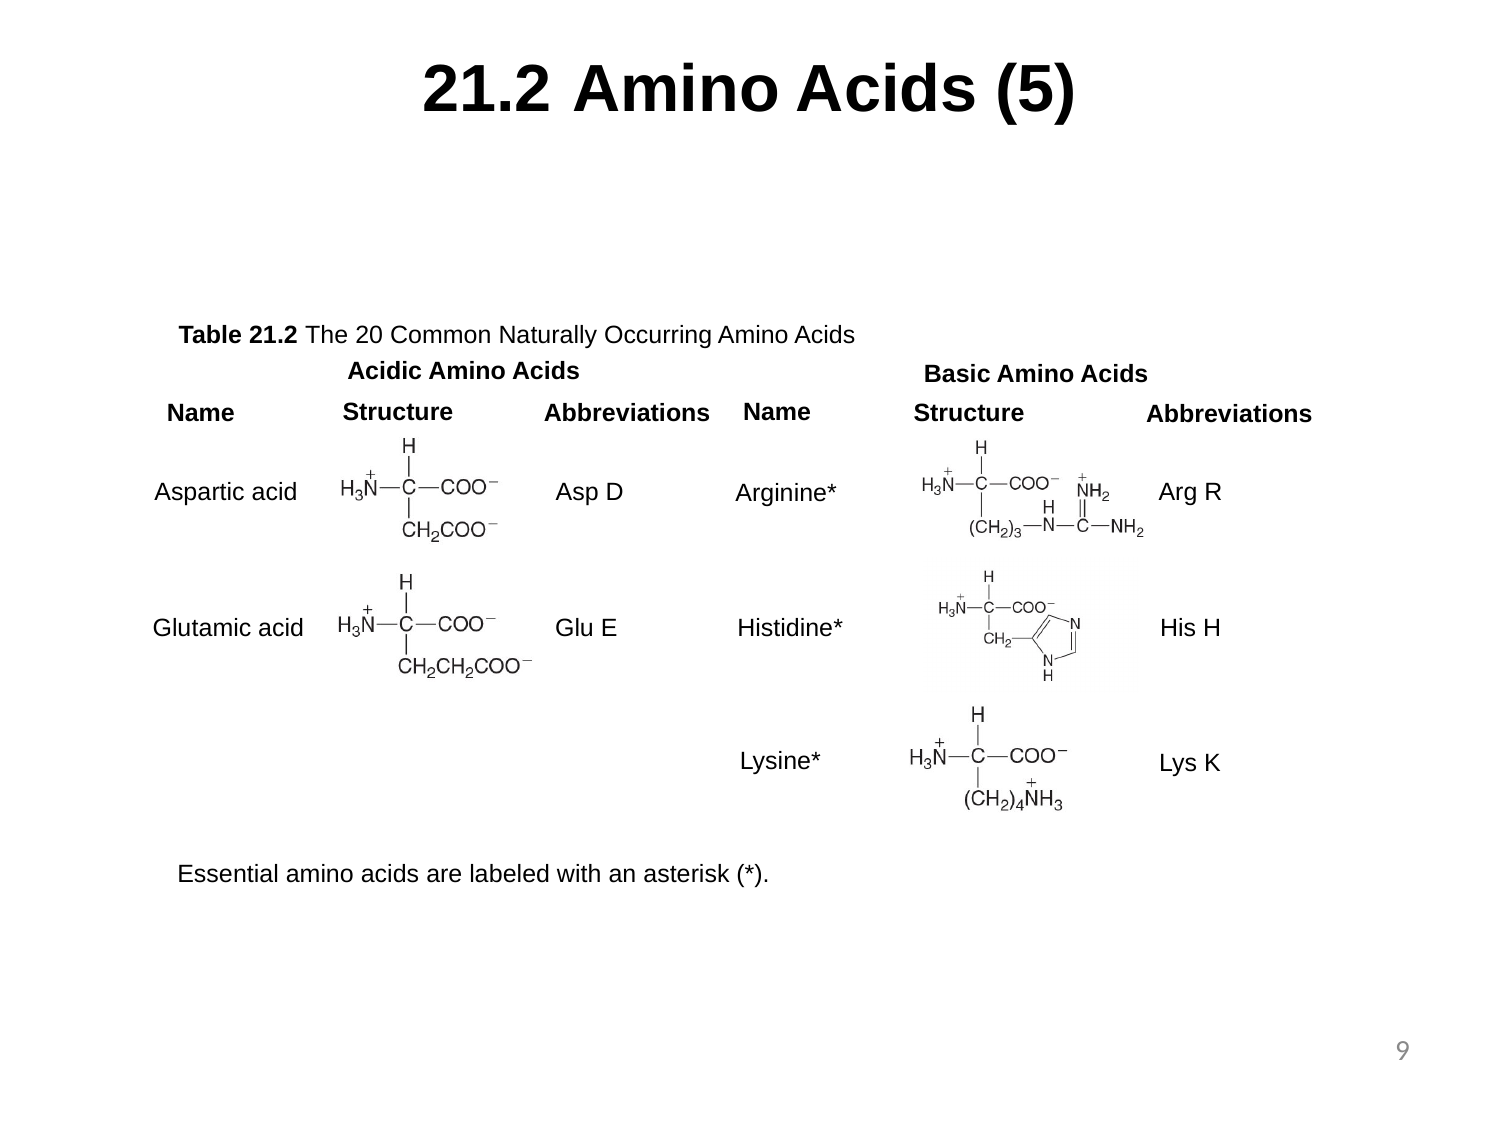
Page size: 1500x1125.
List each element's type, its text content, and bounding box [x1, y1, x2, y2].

list Acidic Amino Acids [200, 354, 728, 385]
list Histidine* [689, 616, 892, 637]
picture [923, 556, 1139, 694]
picture [332, 425, 518, 550]
picture [888, 700, 1136, 822]
list Lysine* [698, 747, 863, 772]
list Asp D [522, 477, 665, 504]
list His H [1146, 615, 1267, 639]
picture [329, 563, 546, 687]
list Aspartic acid [83, 475, 327, 506]
list Abbreviations [523, 400, 731, 424]
picture [903, 433, 1159, 555]
list Glu E [549, 614, 663, 639]
list Arg R [1164, 478, 1260, 503]
list Arginine* [688, 471, 885, 511]
title 21.2 Amino Acids (5) [75, 36, 1425, 133]
list Basic Amino Acids [824, 360, 1249, 384]
list Structure [862, 399, 1077, 424]
list Essential amino acids are labeled with an asterisk (*). [162, 853, 924, 892]
list Name [695, 398, 859, 423]
list Name [124, 398, 278, 424]
list Table 21.2 The 20 Common Naturally Occurring Amino Acids [163, 314, 1154, 352]
list Structure [278, 398, 518, 422]
list Lys K [1141, 748, 1270, 774]
list Abbreviations [1118, 400, 1341, 426]
list Glutamic acid [86, 614, 324, 639]
